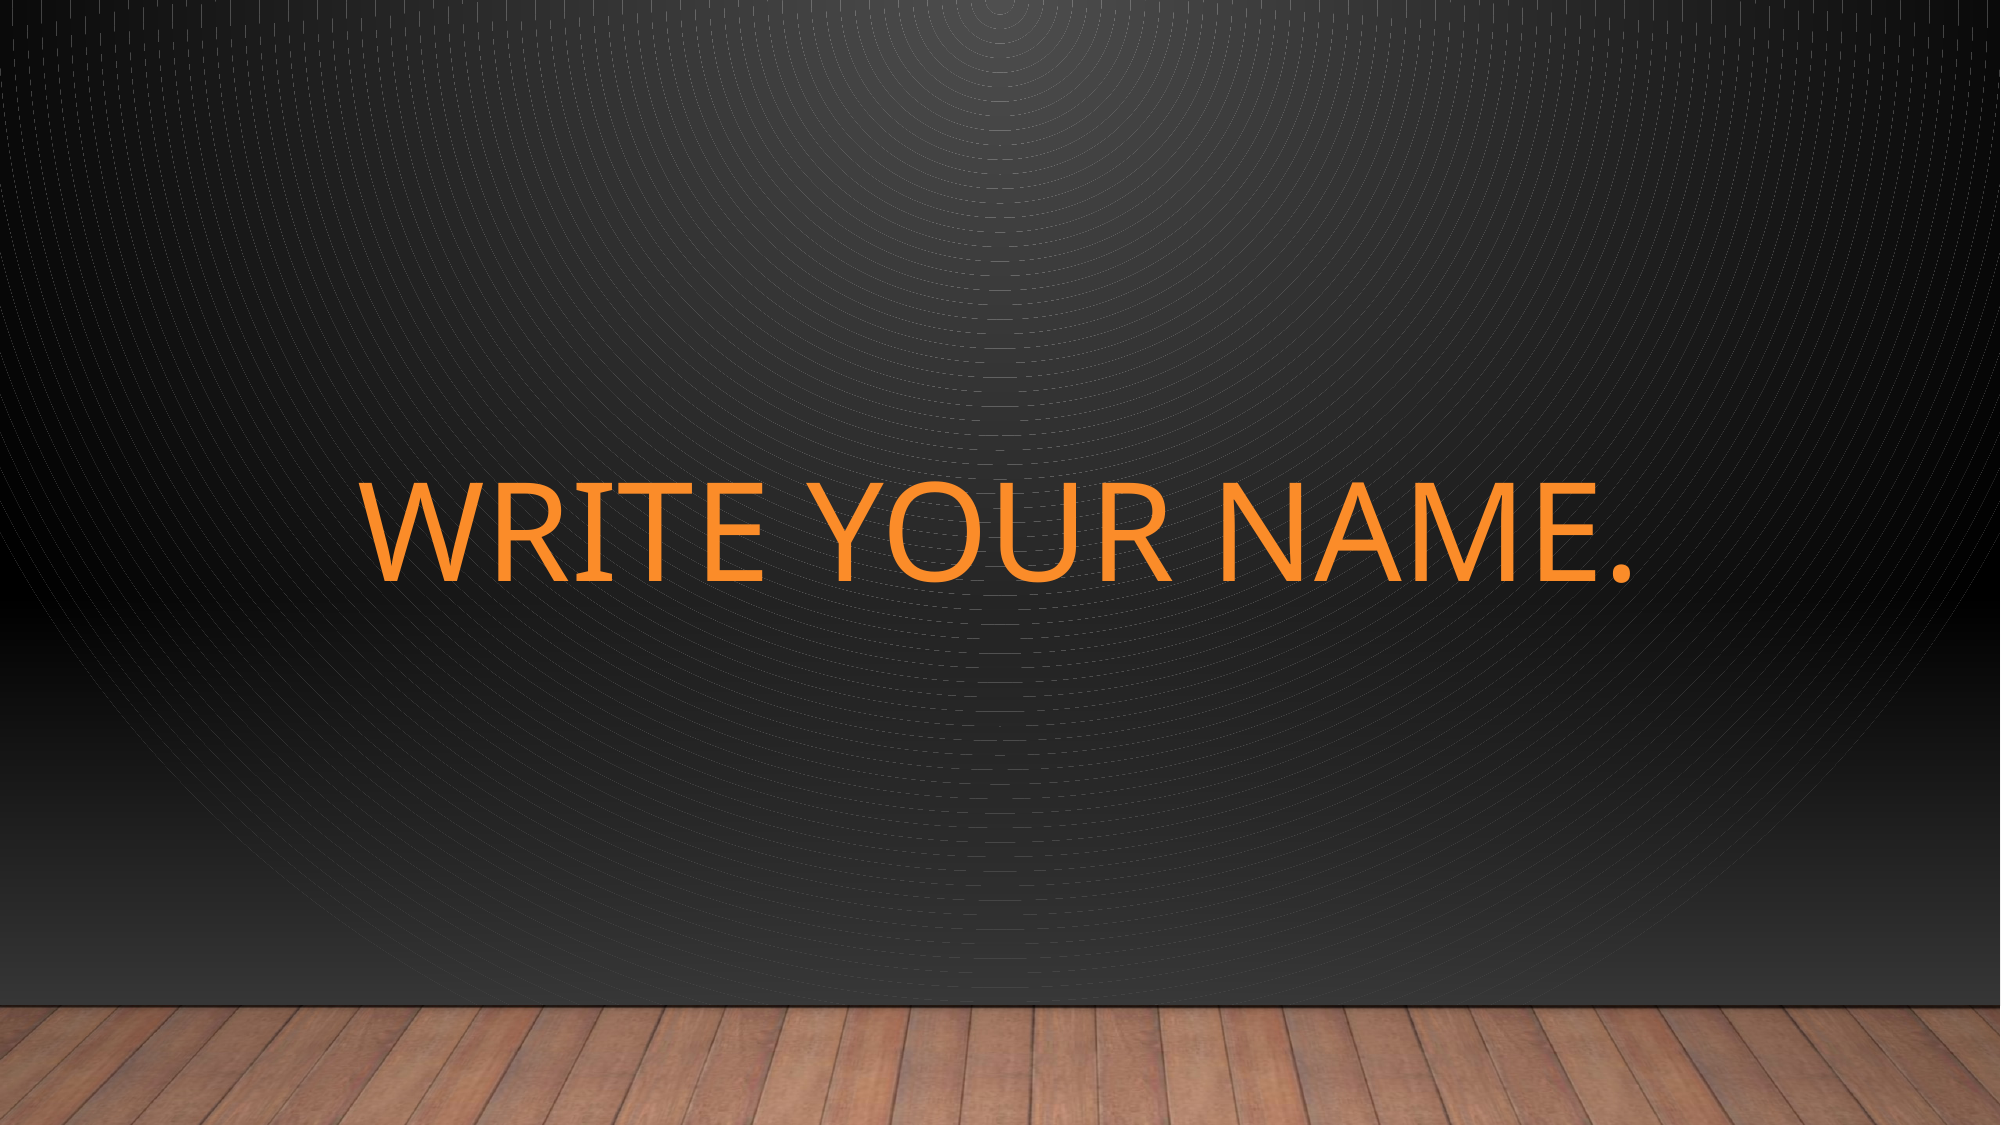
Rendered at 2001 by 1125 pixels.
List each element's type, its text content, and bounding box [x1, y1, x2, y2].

title Write your name. [291, 131, 1708, 611]
picture [0, 1005, 2000, 1125]
